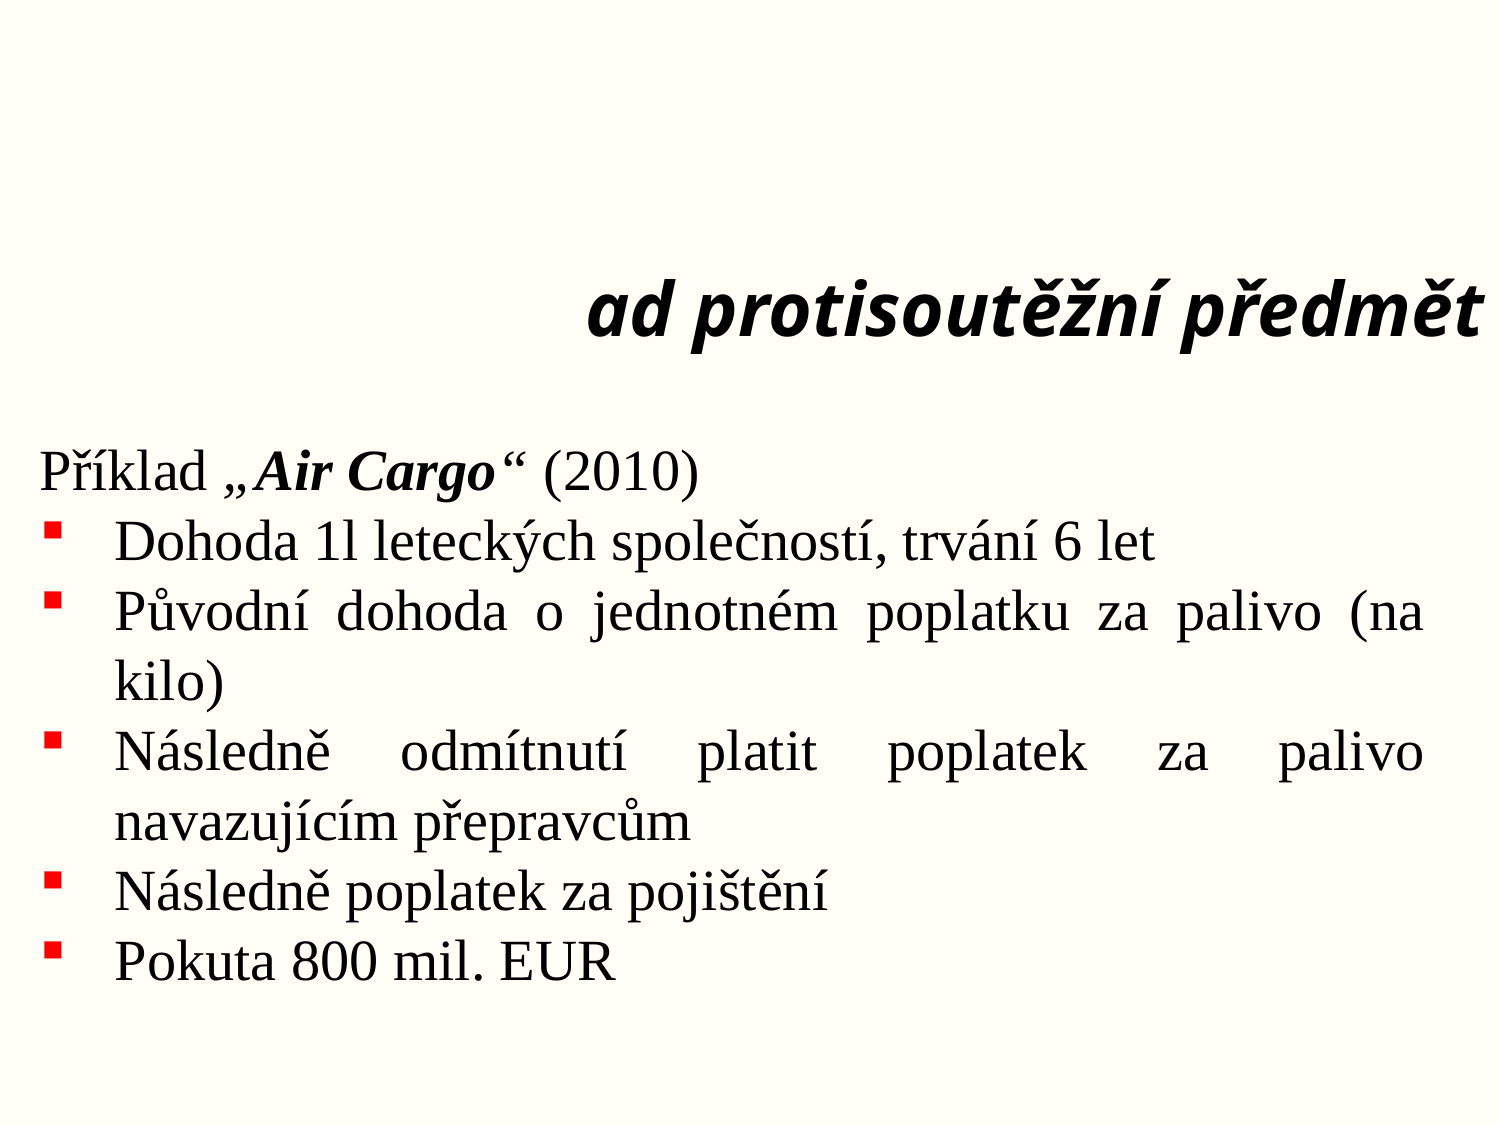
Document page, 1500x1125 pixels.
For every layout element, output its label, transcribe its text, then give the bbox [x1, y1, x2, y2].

text_box Příklad „Air Cargo“ (2010) Dohoda 1l leteckých společností, trvání 6 let Původní dohoda o jednotném poplatku za palivo (na kilo) Následně odmítnutí platit poplatek za palivo navazujícím přepravcům Následně poplatek za pojištění Pokuta 800 mil. EUR [24, 424, 1440, 1000]
title ad protisoutěžní předmět [0, 249, 1500, 363]
